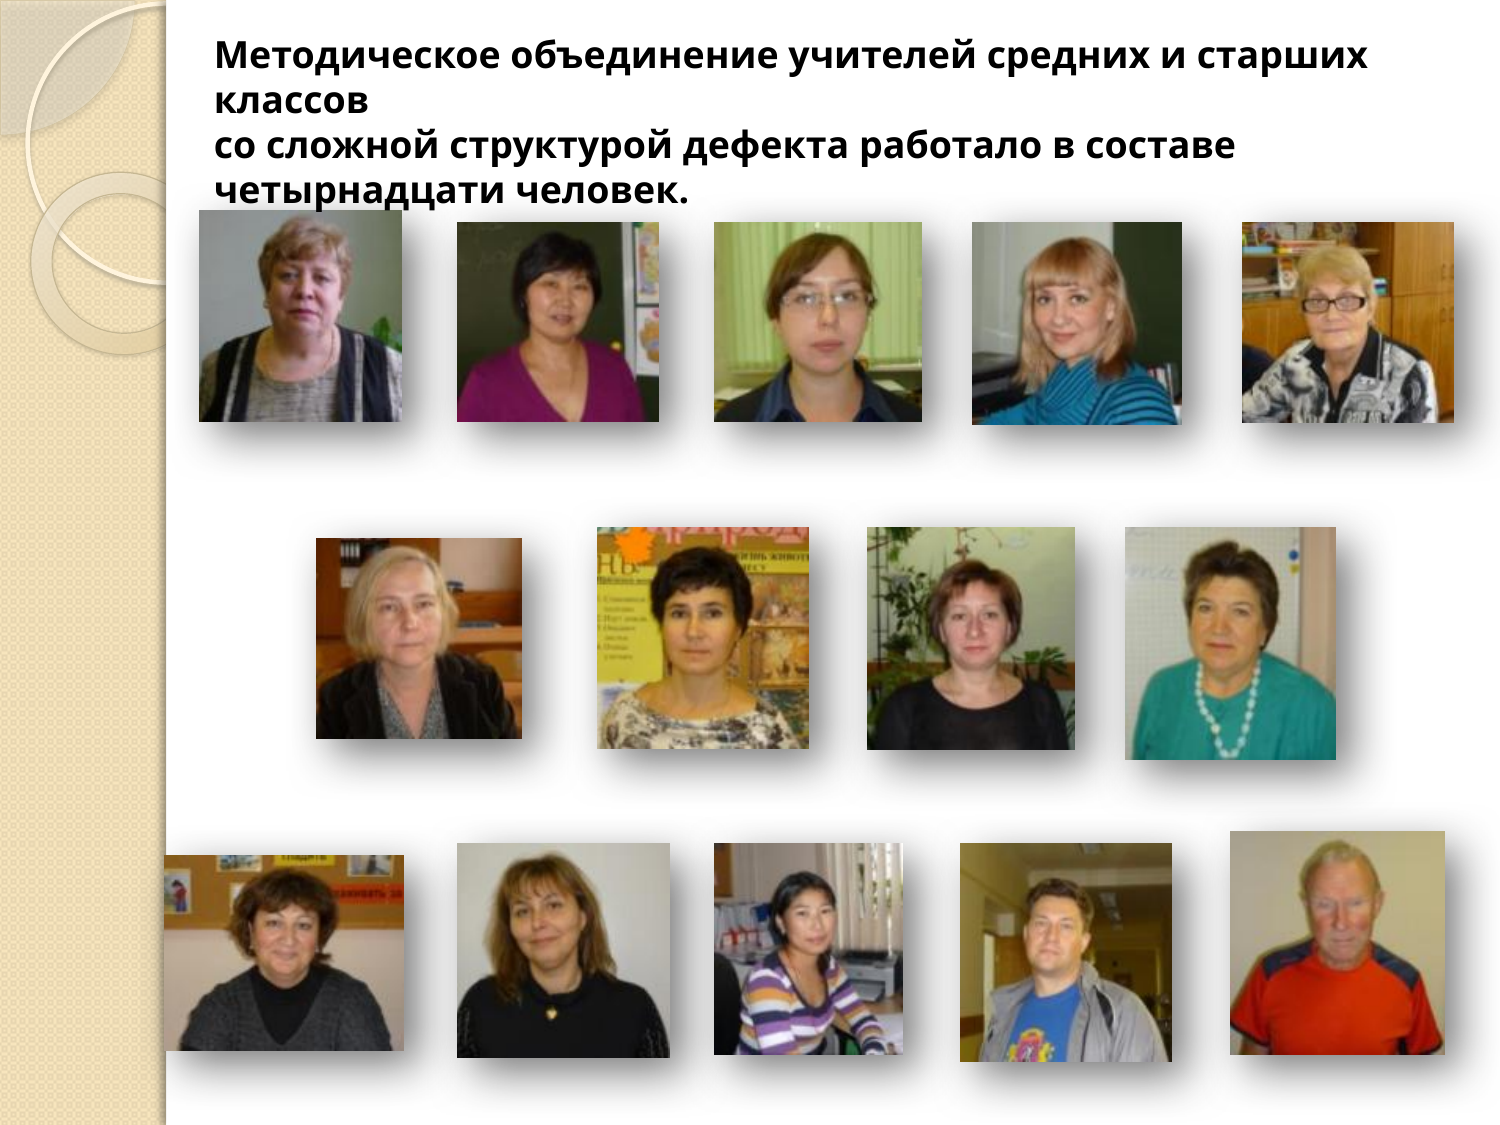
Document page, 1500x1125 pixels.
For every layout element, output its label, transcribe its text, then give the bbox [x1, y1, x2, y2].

picture [198, 210, 402, 423]
text_box Методическое объединение учителей средних и старших классов со сложной структурой дефекта работало в составе четырнадцати человек. [199, 23, 1442, 219]
picture [972, 222, 1182, 425]
picture [714, 843, 903, 1055]
picture [1124, 527, 1337, 761]
picture [866, 527, 1075, 751]
picture [456, 222, 660, 423]
picture [456, 843, 670, 1058]
picture [1241, 222, 1454, 424]
picture [960, 843, 1173, 1063]
picture [1230, 831, 1446, 1055]
picture [163, 855, 404, 1052]
picture [316, 538, 522, 739]
picture [714, 222, 922, 423]
picture [597, 527, 809, 749]
